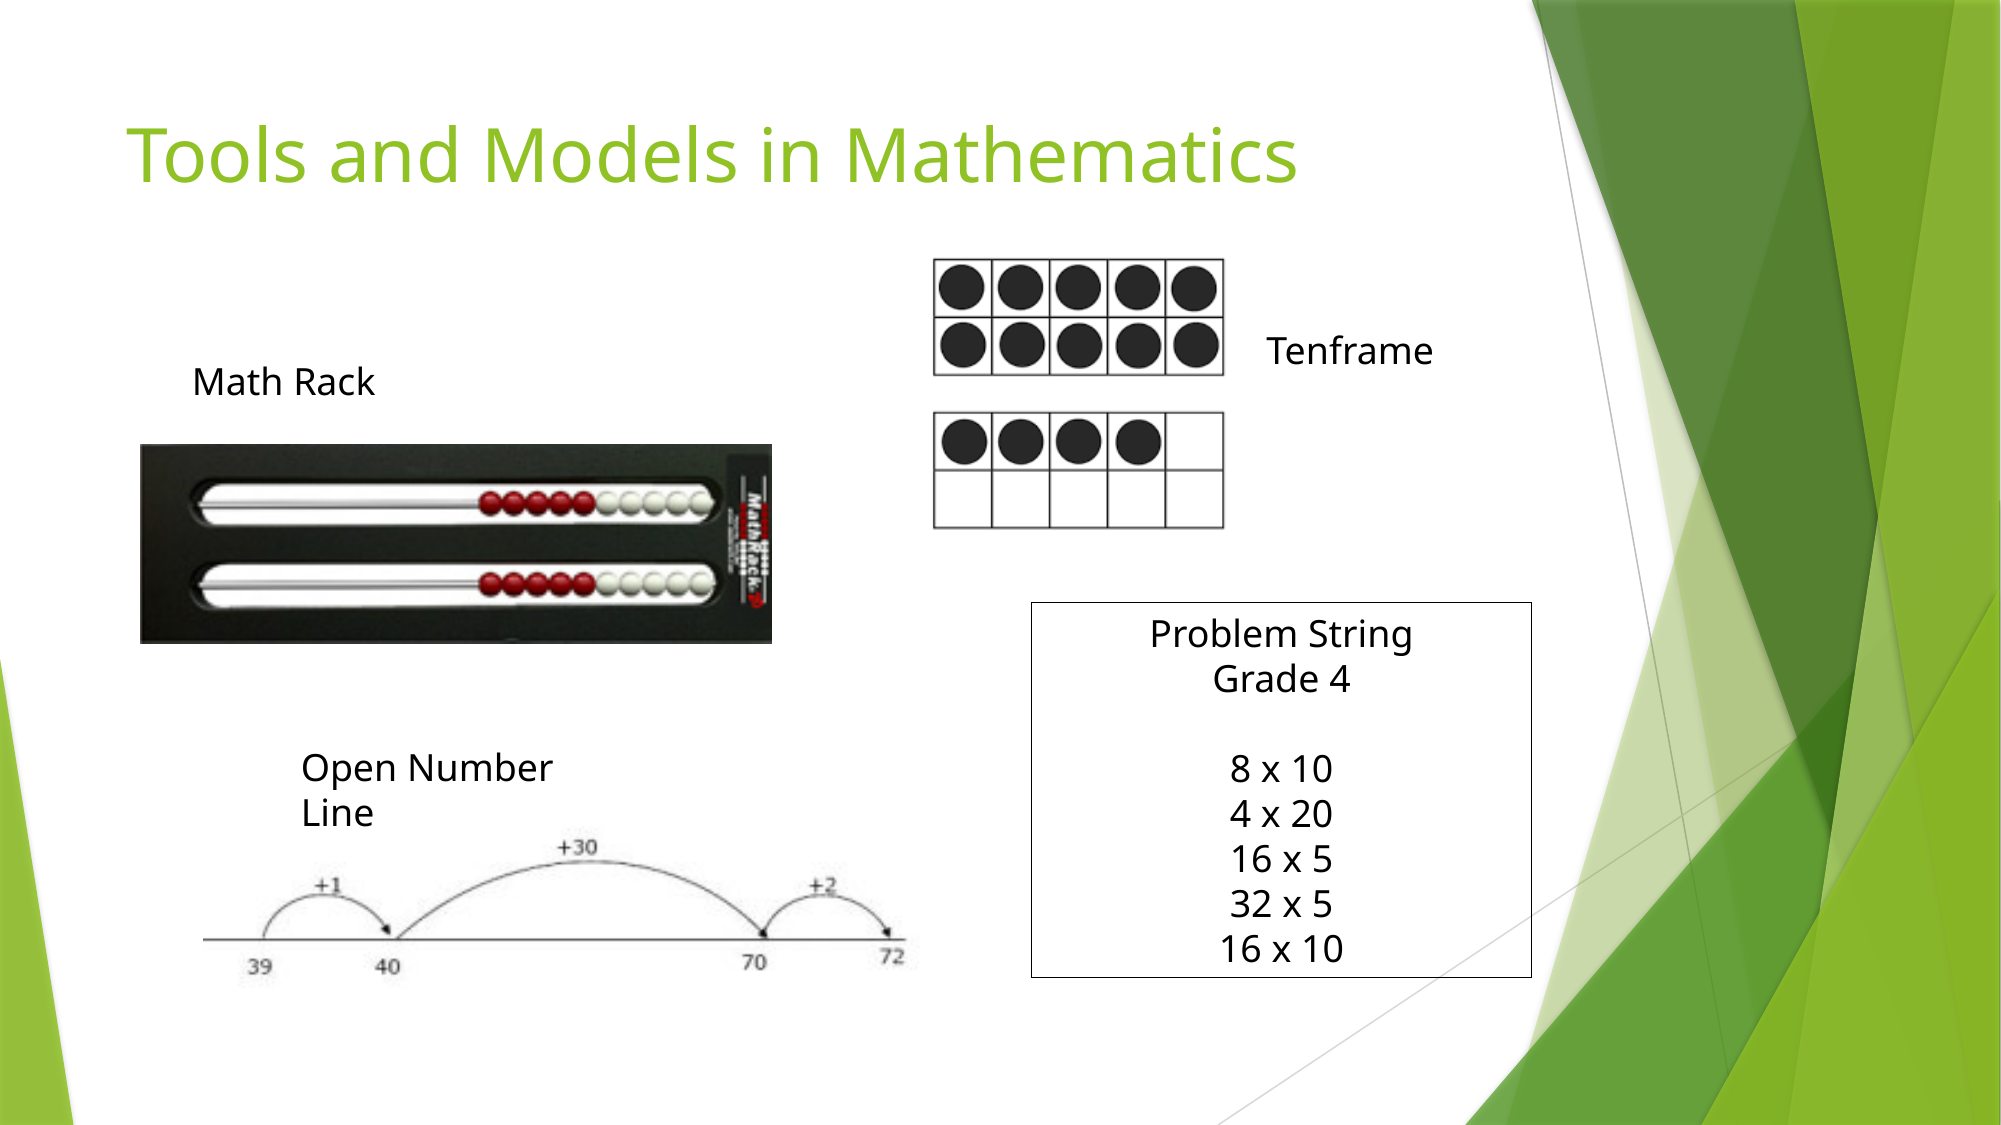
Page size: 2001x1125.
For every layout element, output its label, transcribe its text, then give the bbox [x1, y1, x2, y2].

text_box Tenframe [1267, 319, 1532, 380]
text_box Problem String Grade 4 8 x 10 4 x 20 16 x 5 32 x 5 16 x 10 [1031, 602, 1532, 978]
picture [202, 791, 929, 1021]
text_box Open Number Line [286, 736, 633, 790]
title Tools and Models in Mathematics [111, 99, 1522, 317]
picture [140, 443, 773, 645]
text_box Math Rack [177, 350, 736, 410]
picture [915, 246, 1263, 551]
